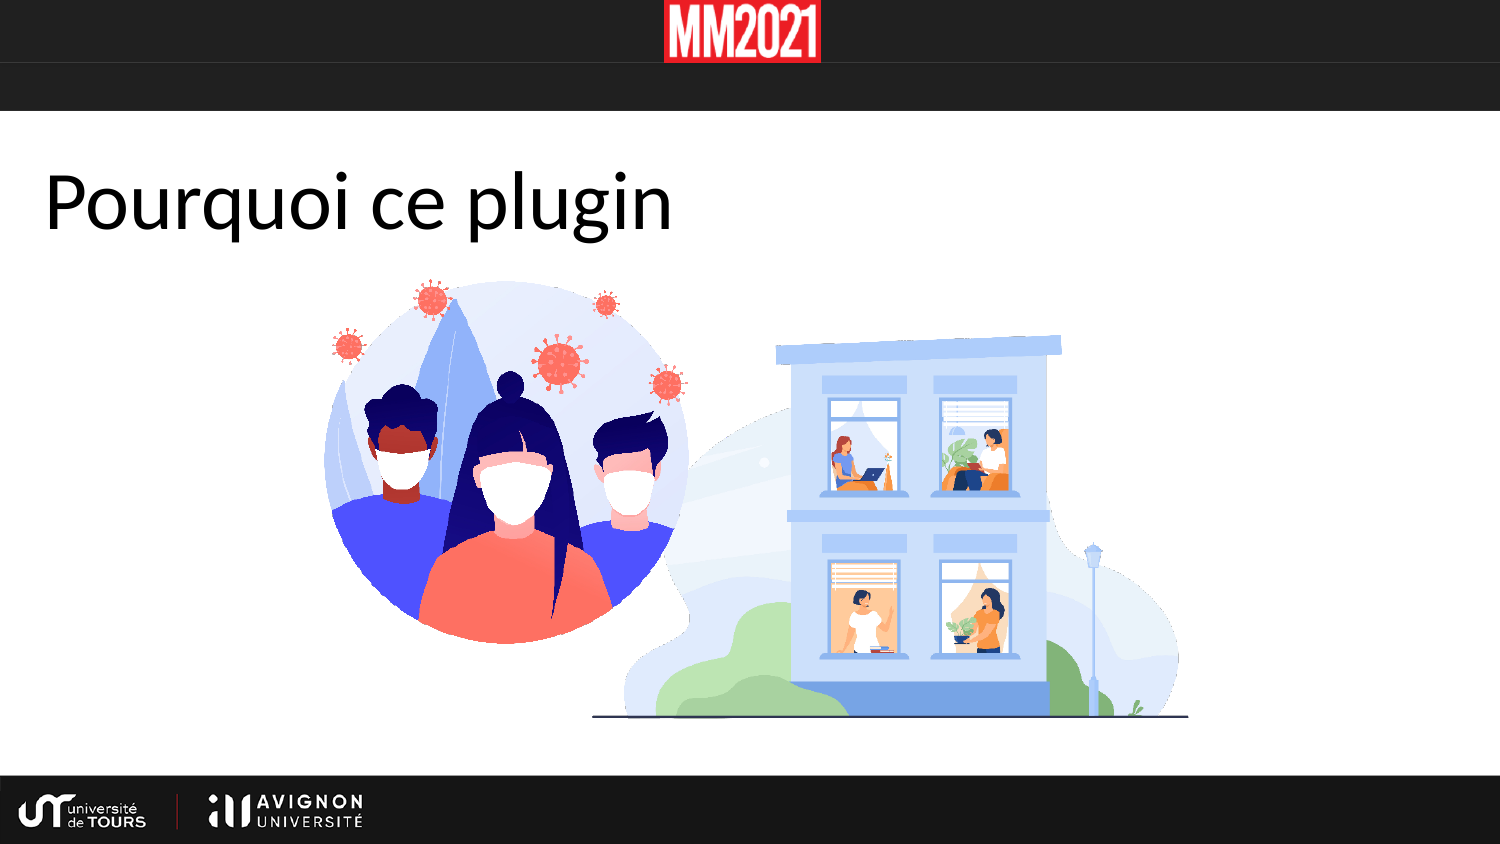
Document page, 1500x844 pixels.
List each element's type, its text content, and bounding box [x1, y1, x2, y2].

text_box Pourquoi ce plugin [29, 138, 1034, 254]
picture [0, 0, 1500, 844]
